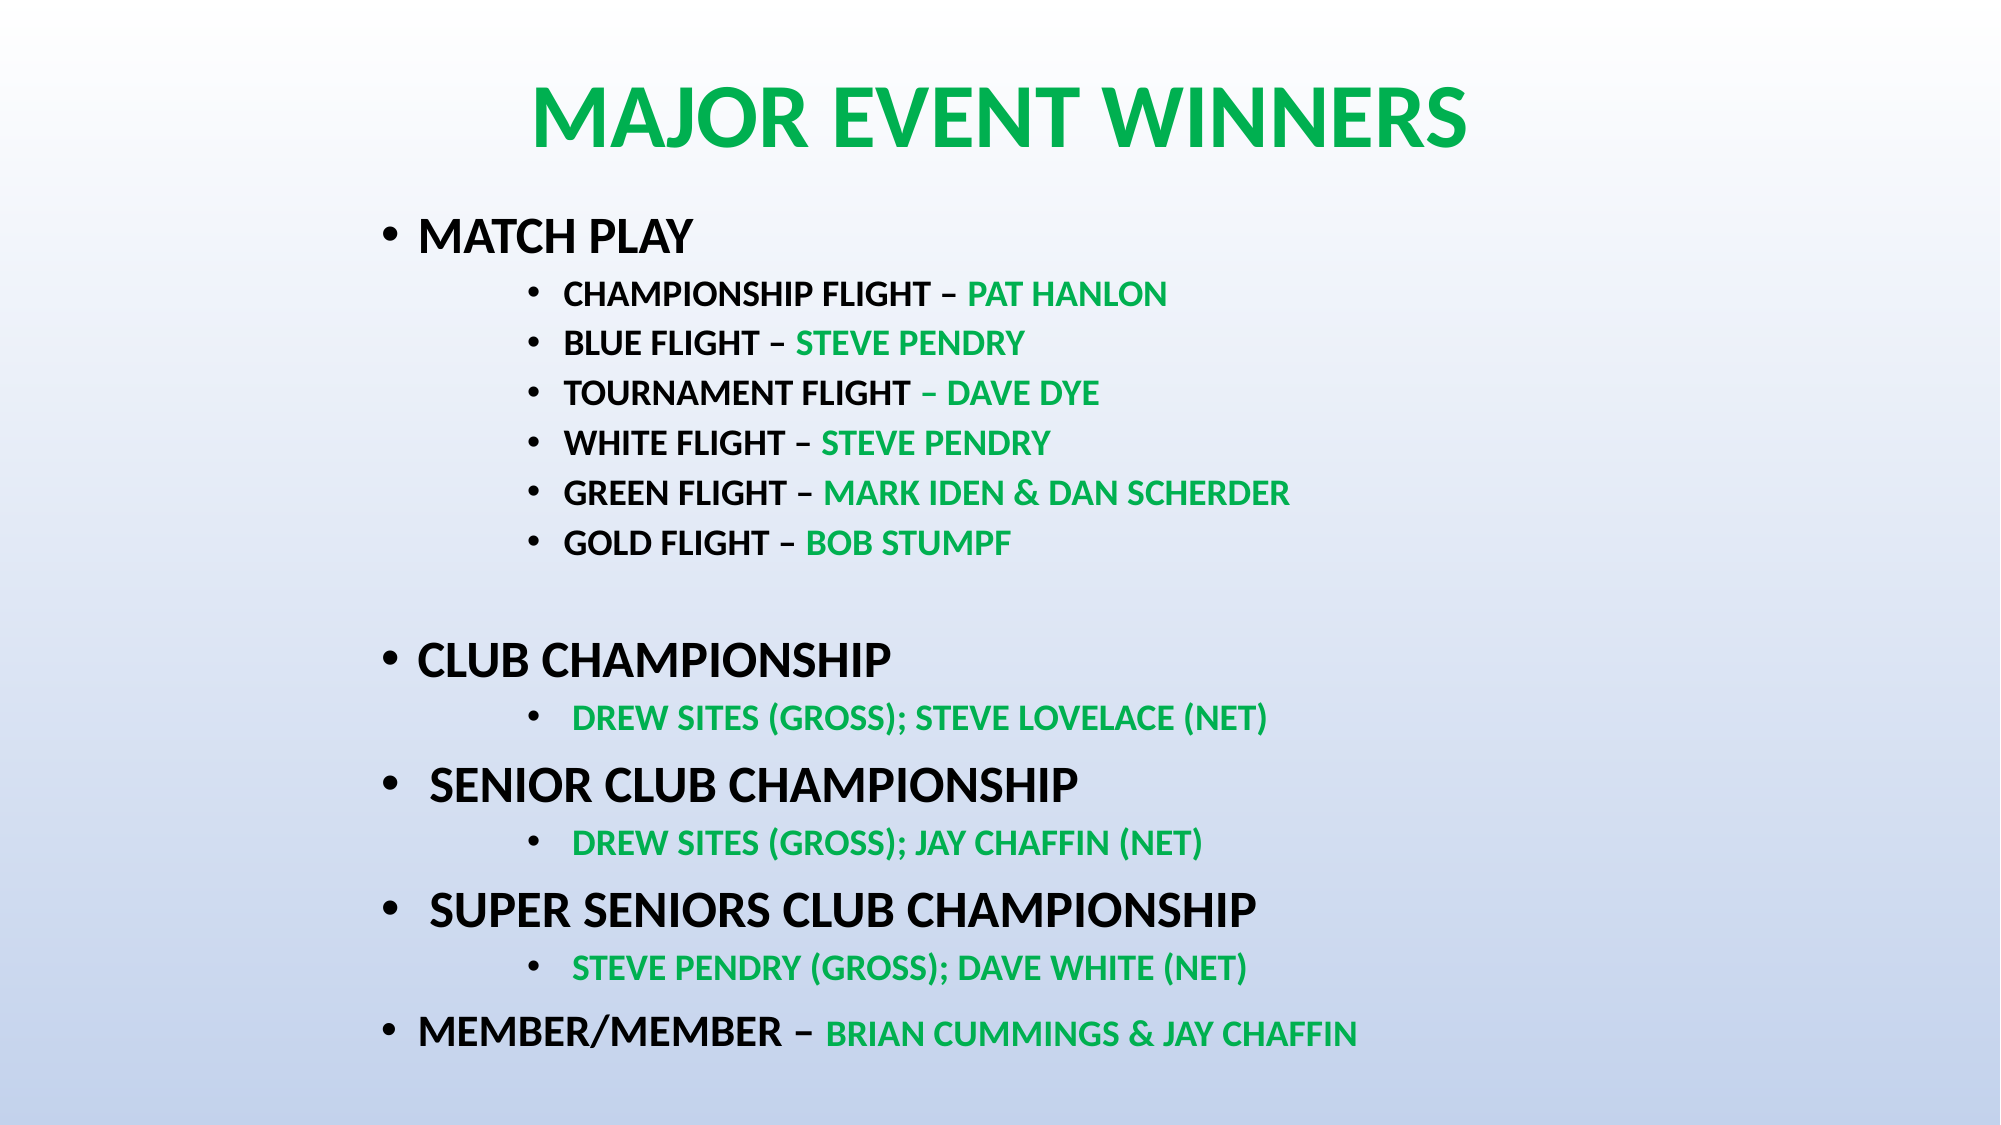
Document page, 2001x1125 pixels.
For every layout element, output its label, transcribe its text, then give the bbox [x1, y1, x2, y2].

title MAJOR EVENT WINNERS [137, 9, 1863, 227]
list MATCH PLAY CHAMPIONSHIP FLIGHT – PAT HANLON BLUE FLIGHT – STEVE PENDRY TOURNAMENT FLIGHT – DAVE DYE WHITE FLIGHT – STEVE PENDRY GREEN FLIGHT – MARK IDEN & DAN SCHERDER GOLD FLIGHT – BOB STUMPF CLUB CHAMPIONSHIP DREW SITES (GROSS); STEVE LOVELACE (NET) SENIOR CLUB CHAMPIONSHIP DREW SITES (GROSS); JAY CHAFFIN (NET) SUPER SENIORS CLUB CHAMPIONSHIP STEVE PENDRY (GROSS); DAVE WHITE (NET) MEMBER/MEMBER – BRIAN CUMMINGS & JAY CHAFFIN [366, 200, 1559, 1070]
